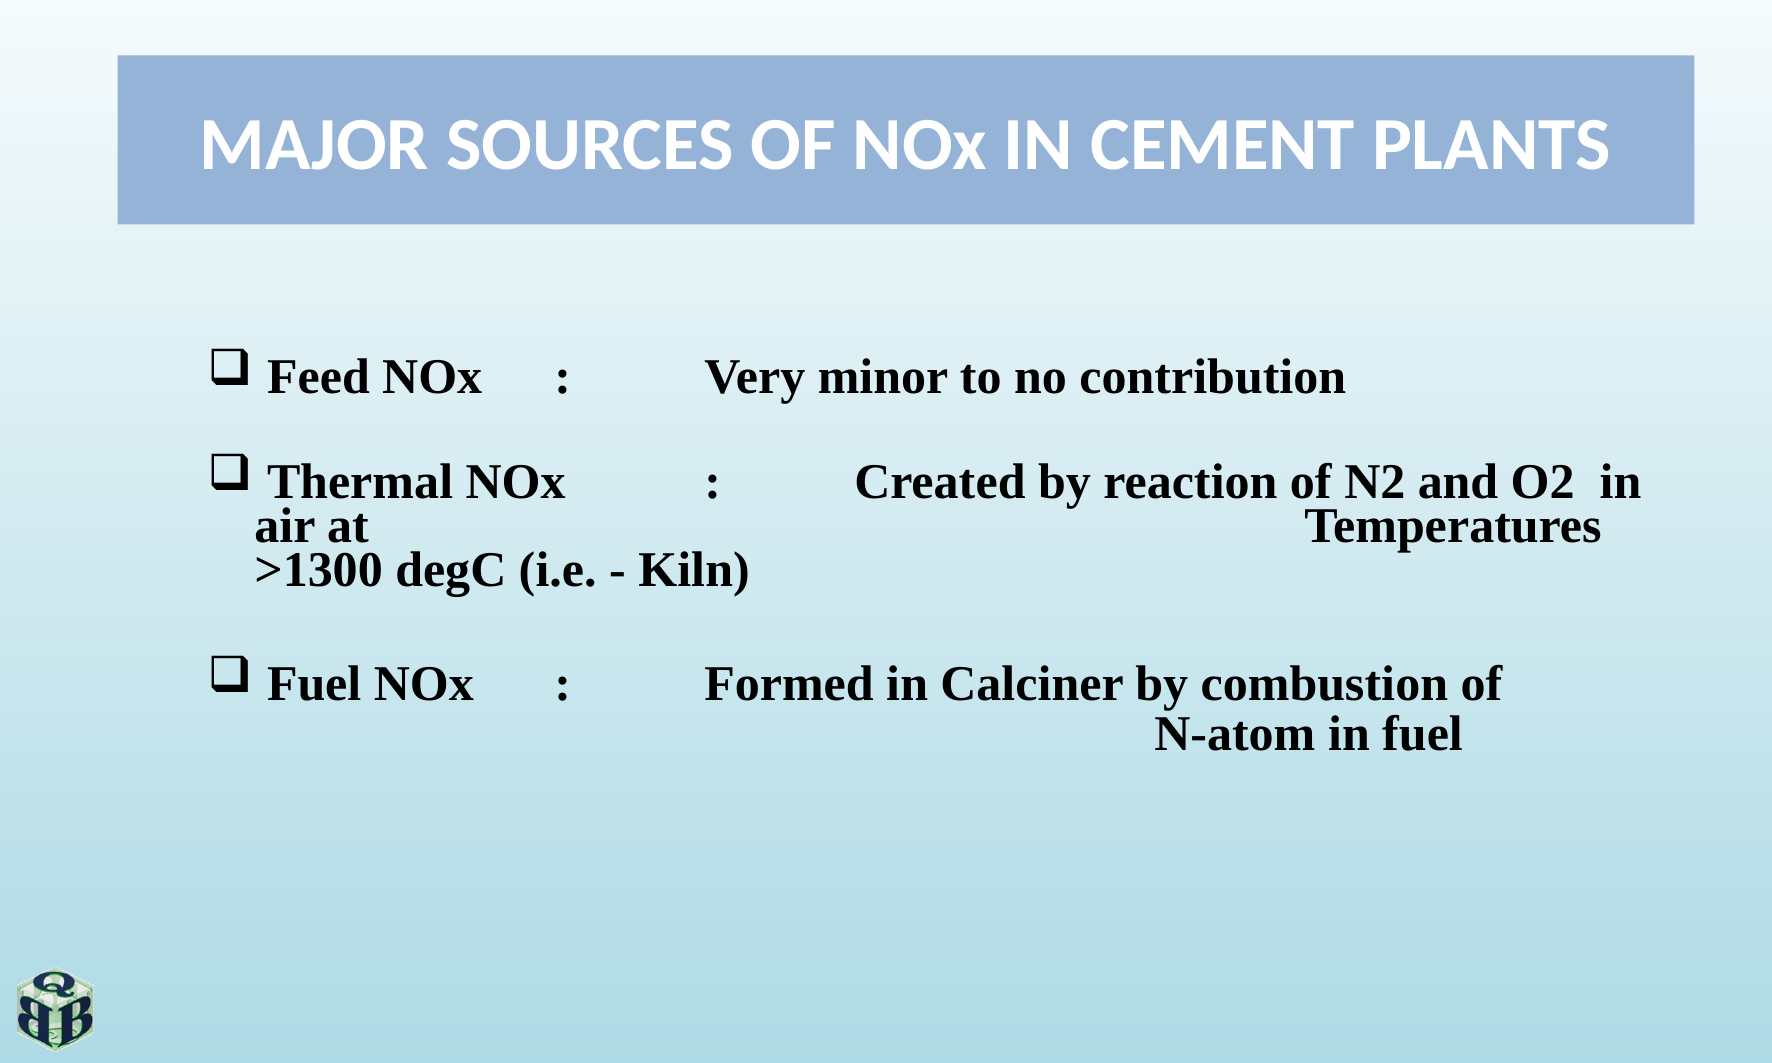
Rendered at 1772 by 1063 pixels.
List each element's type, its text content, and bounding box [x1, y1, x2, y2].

list Feed NOx : Very minor to no contribution Thermal NOx : Created by reaction of N2 and O2 in air at Temperatures >1300 degC (i.e. - Kiln) Fuel NOx : Formed in Calciner by combustion of N-atom in fuel [117, 354, 1695, 768]
title MAJOR SOURCES OF NOx IN CEMENT PLANTS [117, 55, 1695, 225]
picture [17, 956, 95, 1054]
